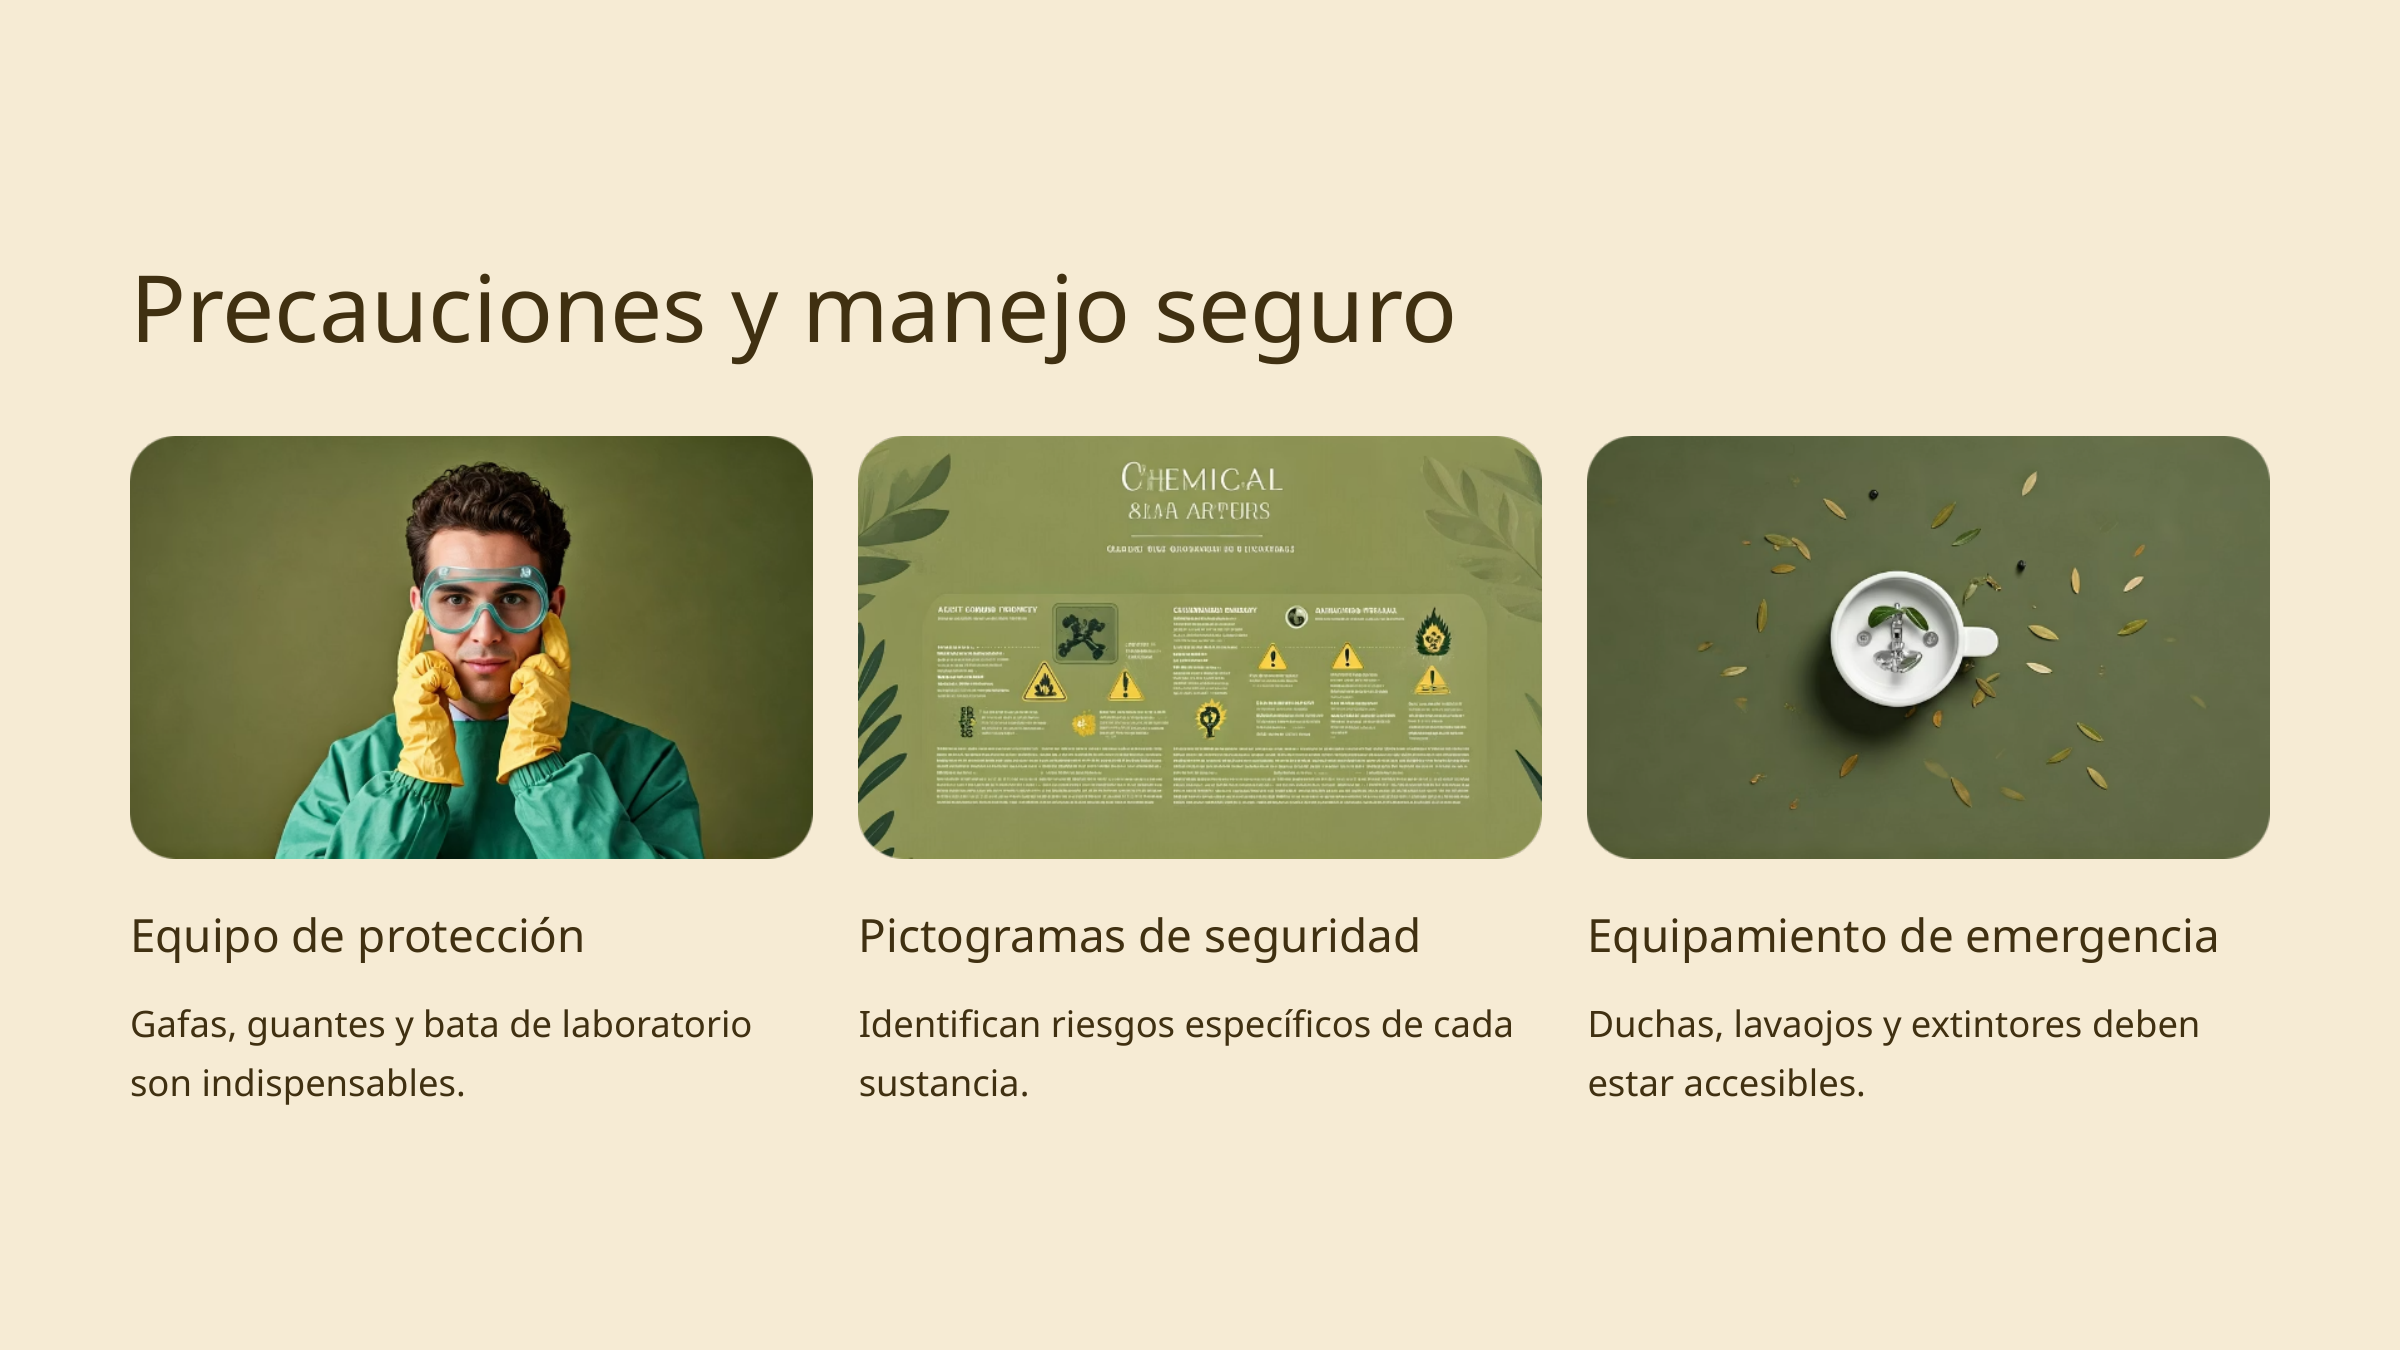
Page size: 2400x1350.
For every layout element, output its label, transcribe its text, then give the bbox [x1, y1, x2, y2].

text_box Precauciones y manejo seguro [130, 245, 1453, 363]
text_box Duchas, lavaojos y extintores deben estar accesibles. [1587, 985, 2270, 1105]
text_box Equipamiento de emergencia [1587, 904, 2233, 963]
picture [1587, 436, 2270, 859]
text_box Identifican riesgos específicos de cada sustancia. [858, 985, 1541, 1105]
text_box Pictogramas de seguridad [858, 904, 1428, 963]
text_box Equipo de protección [130, 904, 598, 963]
picture [858, 436, 1542, 859]
picture [130, 436, 813, 859]
text_box Gafas, guantes y bata de laboratorio son indispensables. [130, 985, 813, 1105]
